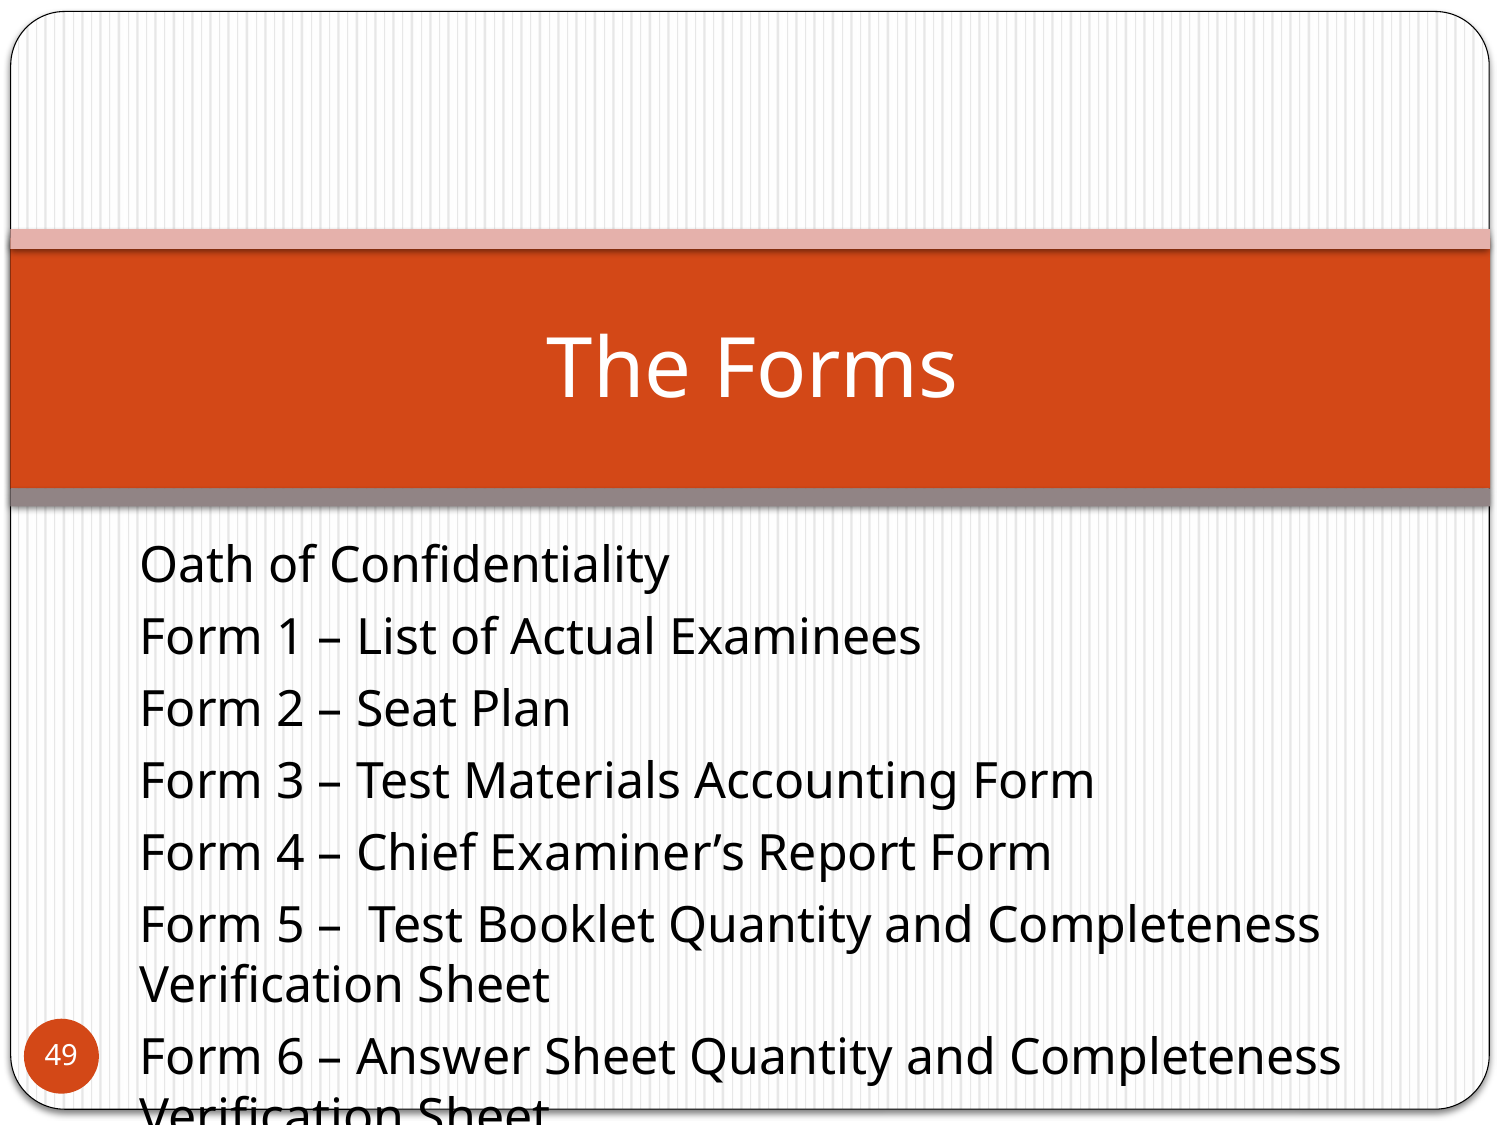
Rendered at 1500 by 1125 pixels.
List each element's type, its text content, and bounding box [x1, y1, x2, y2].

slide_number 49 [23, 1018, 99, 1094]
subtitle Oath of Confidentiality Form 1 – List of Actual Examinees Form 2 – Seat Plan Form 3 – Test Materials Accounting Form Form 4 – Chief Examiner’s Report Form Form 5 – Test Booklet Quantity and Completeness Verification Sheet Form 6 – Answer Sheet Quantity and Completeness Verification Sheet Form 7 – Room Examiner’s Test Administration Evaluation Report [125, 525, 1450, 1063]
title The Forms [21, 247, 1485, 489]
